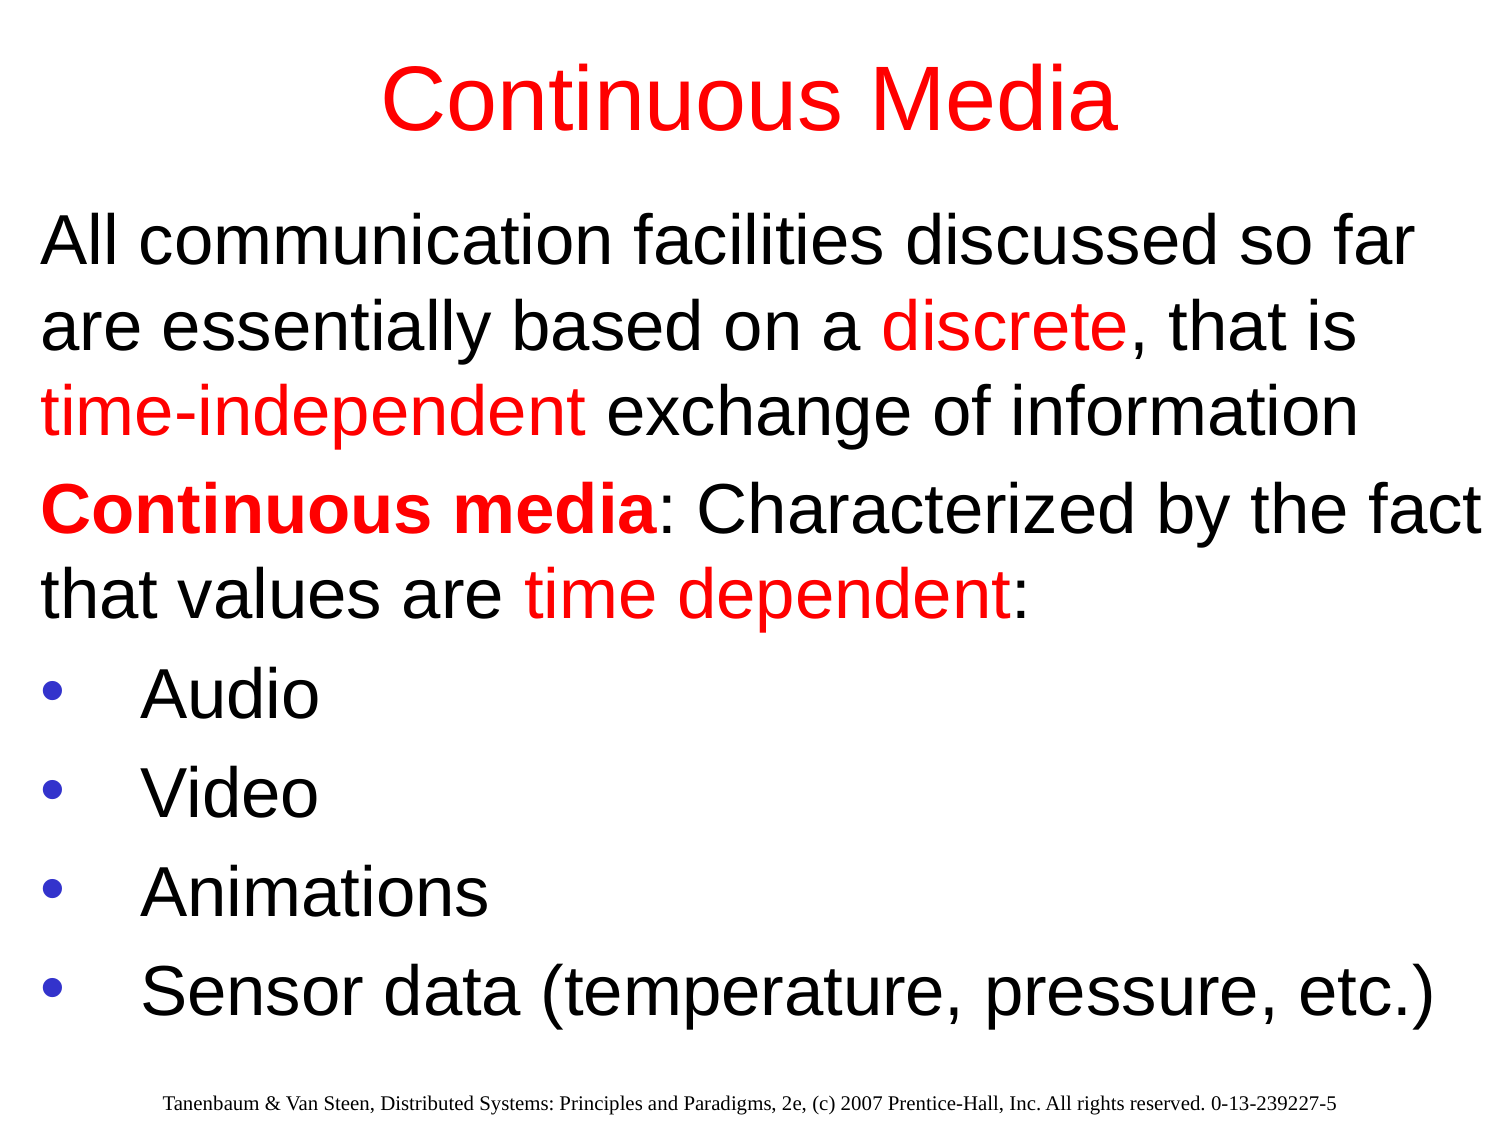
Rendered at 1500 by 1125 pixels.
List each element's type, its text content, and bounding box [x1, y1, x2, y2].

footer Tanenbaum & Van Steen, Distributed Systems: Principles and Paradigms, 2e, (c) 2007 Prentice-Hall, Inc. All rights reserved. 0-13-239227-5 [0, 1082, 1500, 1111]
title Continuous Media [0, 0, 1500, 188]
list All communication facilities discussed so far are essentially based on a discrete, that is time-independent exchange of information Continuous media: Characterized by the fact that values are time dependent: Audio Video Animations Sensor data (temperature, pressure, etc.) [25, 186, 1500, 1075]
